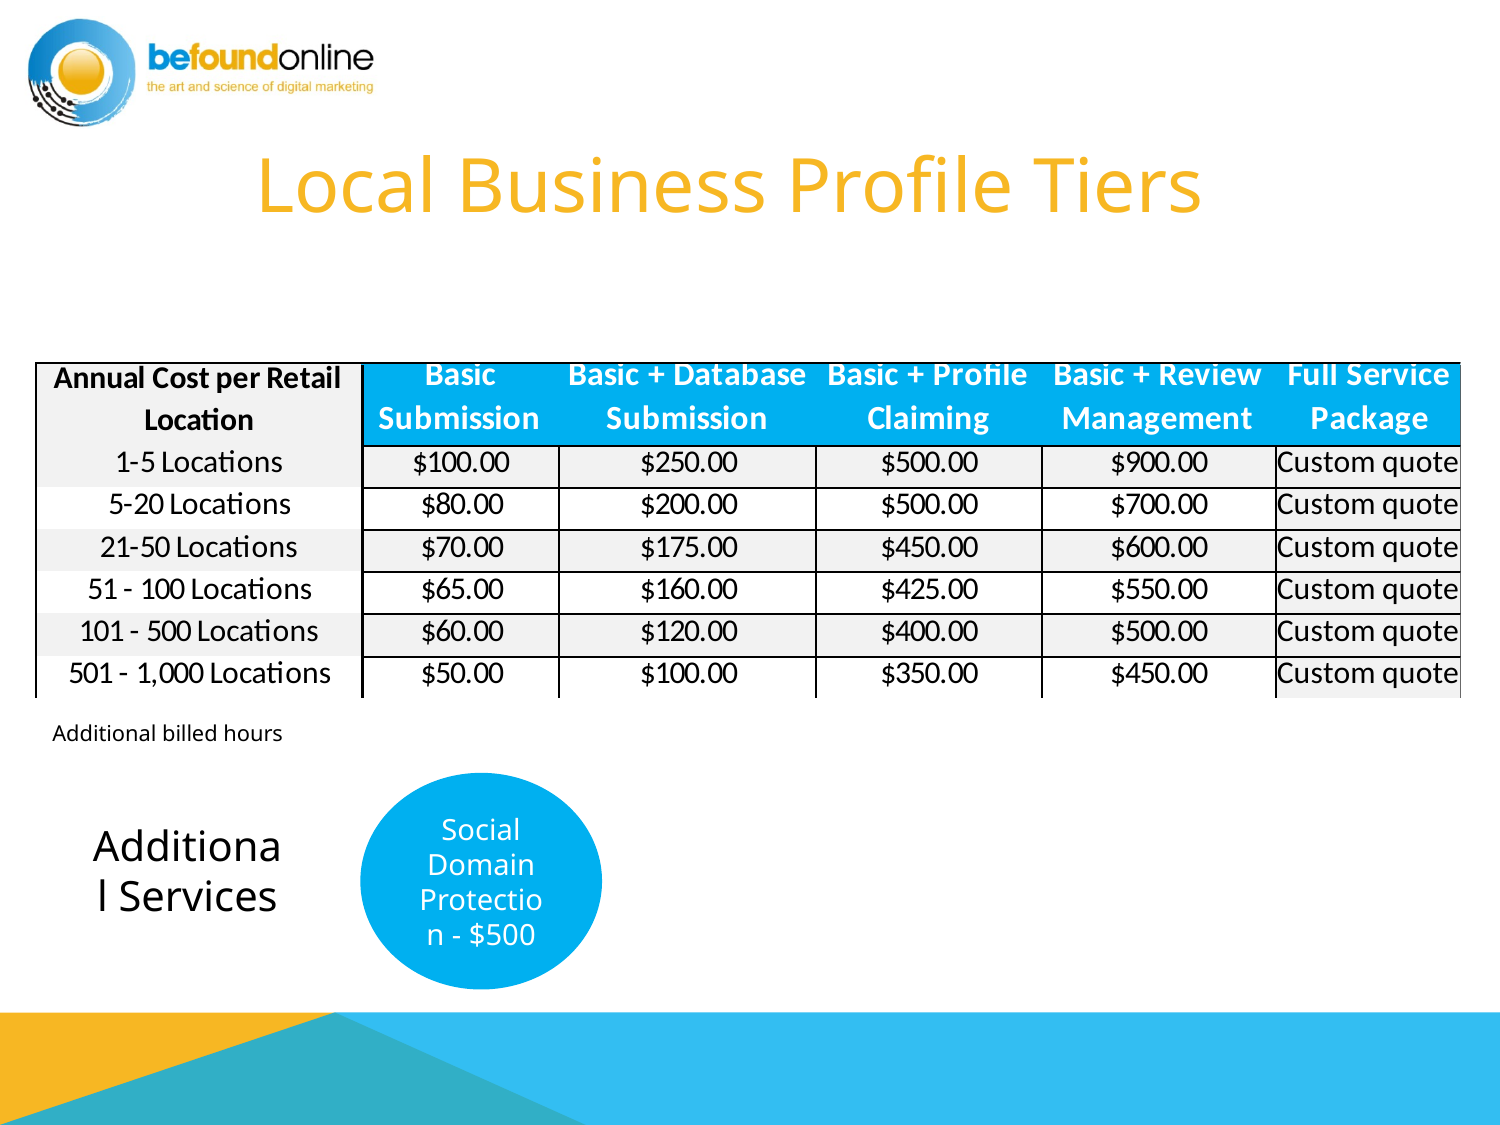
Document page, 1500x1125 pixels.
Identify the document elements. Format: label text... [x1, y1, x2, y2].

picture [24, 16, 378, 129]
text_box Social Domain Protection - $500 [360, 772, 603, 990]
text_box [34, 362, 1463, 701]
title Local Business Profile Tiers [112, 137, 1347, 228]
text_box Additional billed hours [37, 712, 563, 754]
text_box Additional Services [74, 812, 300, 928]
